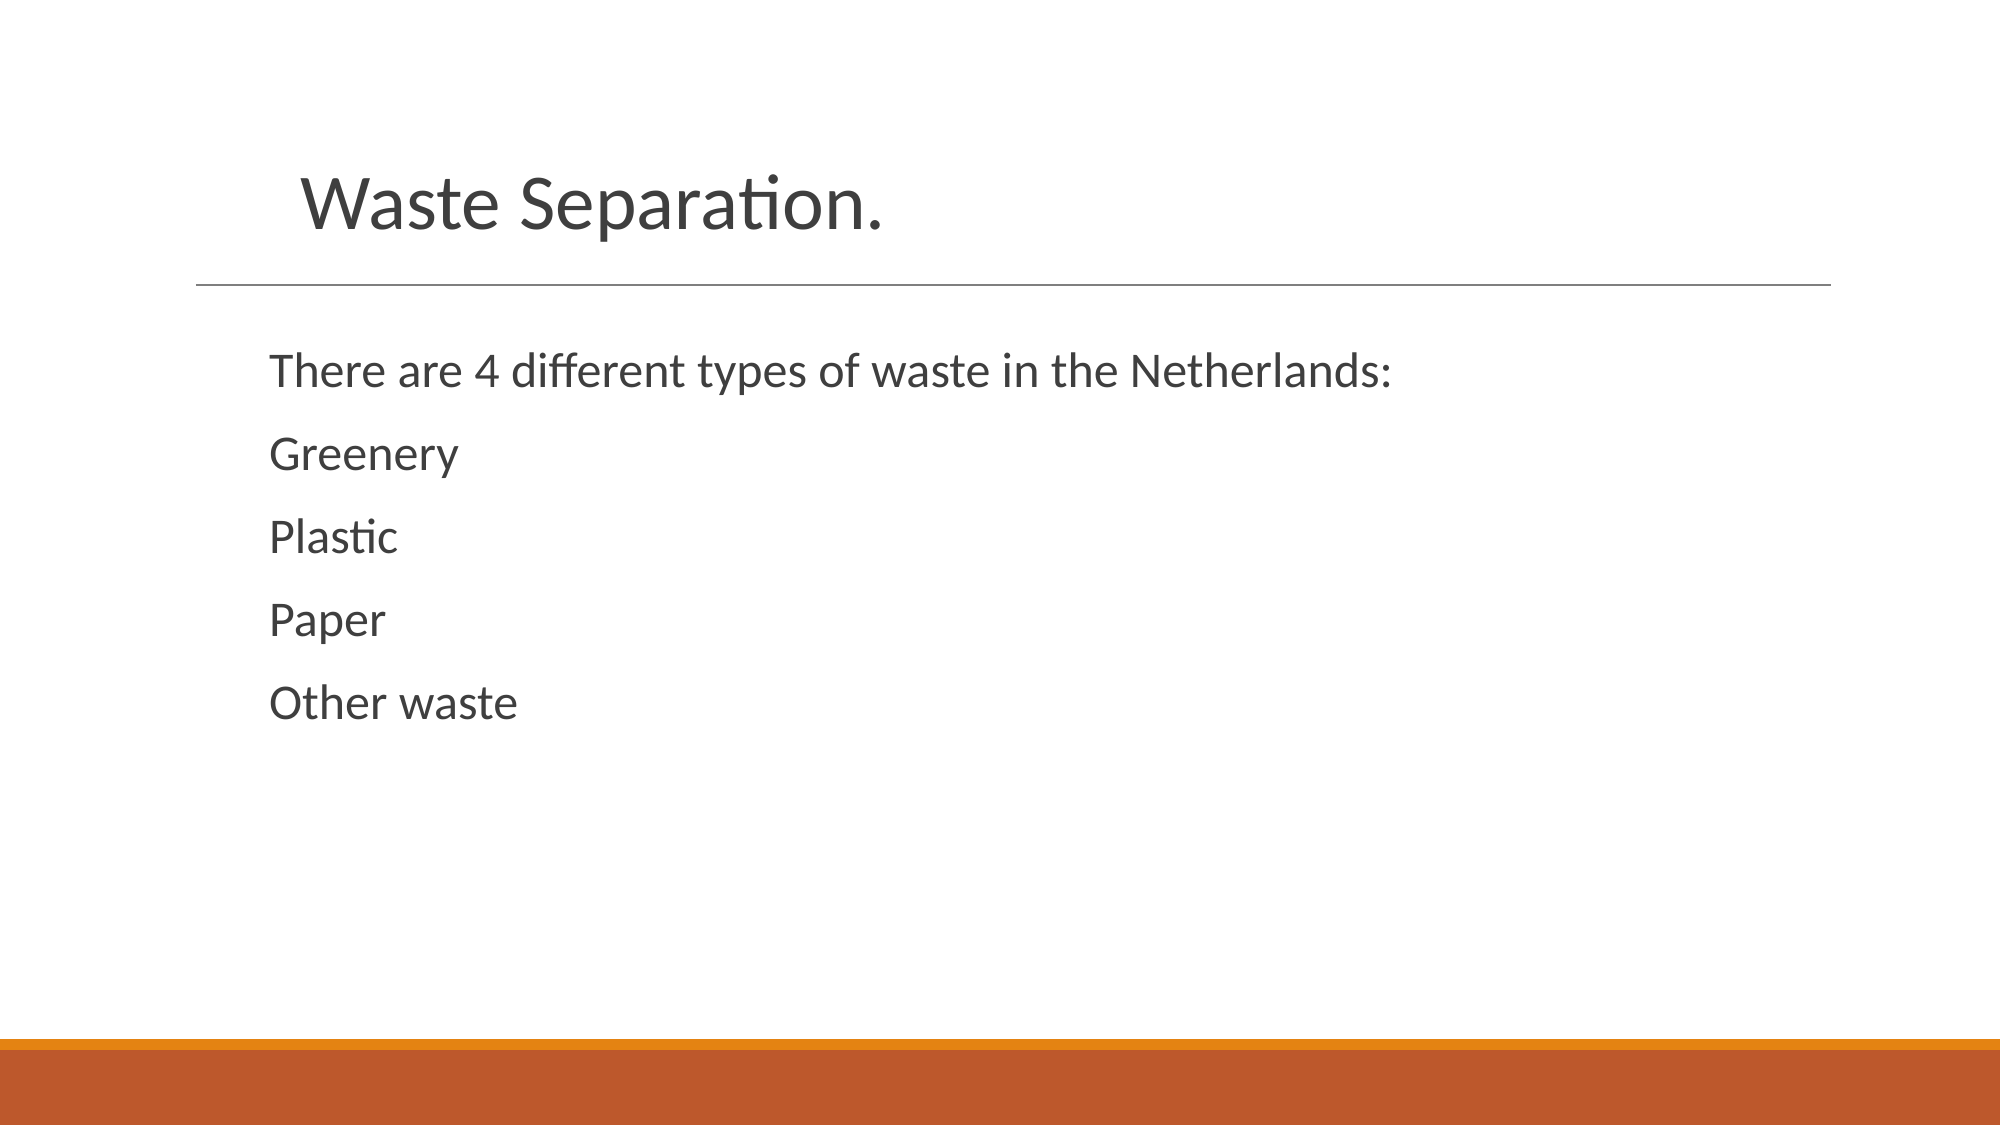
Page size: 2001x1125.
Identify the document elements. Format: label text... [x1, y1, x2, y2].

title Waste Separation. [285, 156, 1000, 253]
list There are 4 different types of waste in the Netherlands: Greenery Plastic Paper Other waste [254, 336, 1534, 993]
